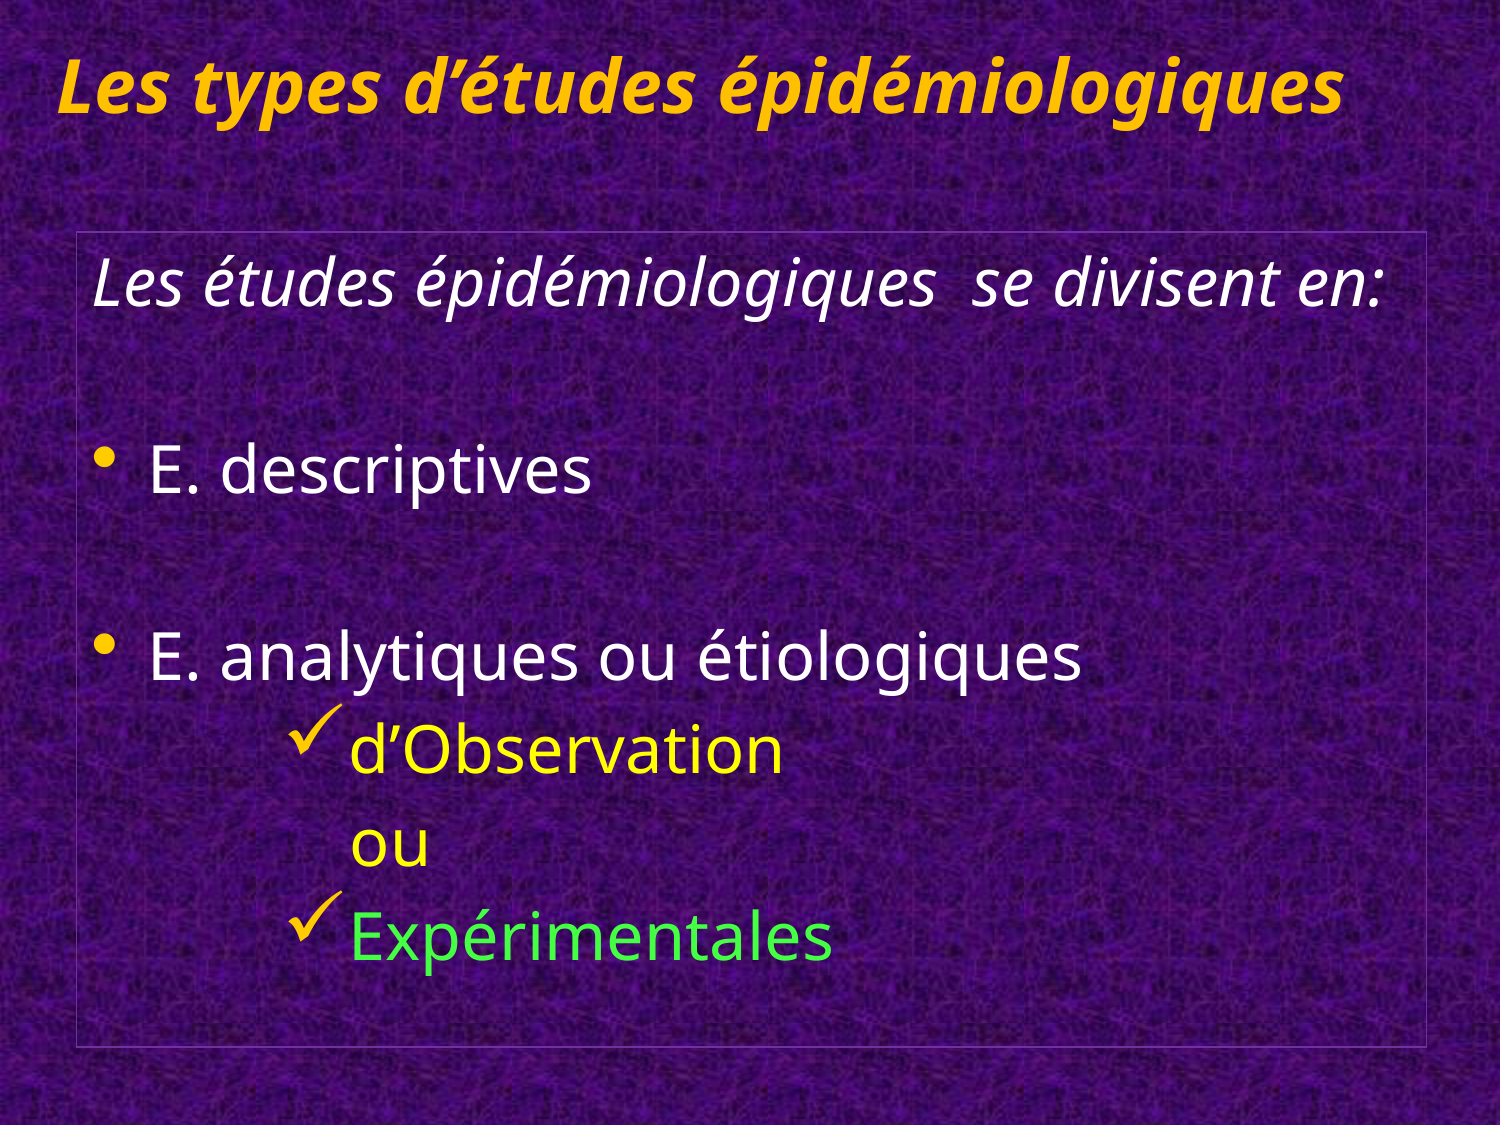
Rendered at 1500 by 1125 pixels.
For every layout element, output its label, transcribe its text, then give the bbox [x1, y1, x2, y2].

list Les études épidémiologiques se divisent en: E. descriptives E. analytiques ou étiologiques d’Observation ou Expérimentales [76, 231, 1427, 1048]
text_box Les types d’études épidémiologiques [41, 30, 1459, 136]
picture [0, 0, 1500, 1125]
